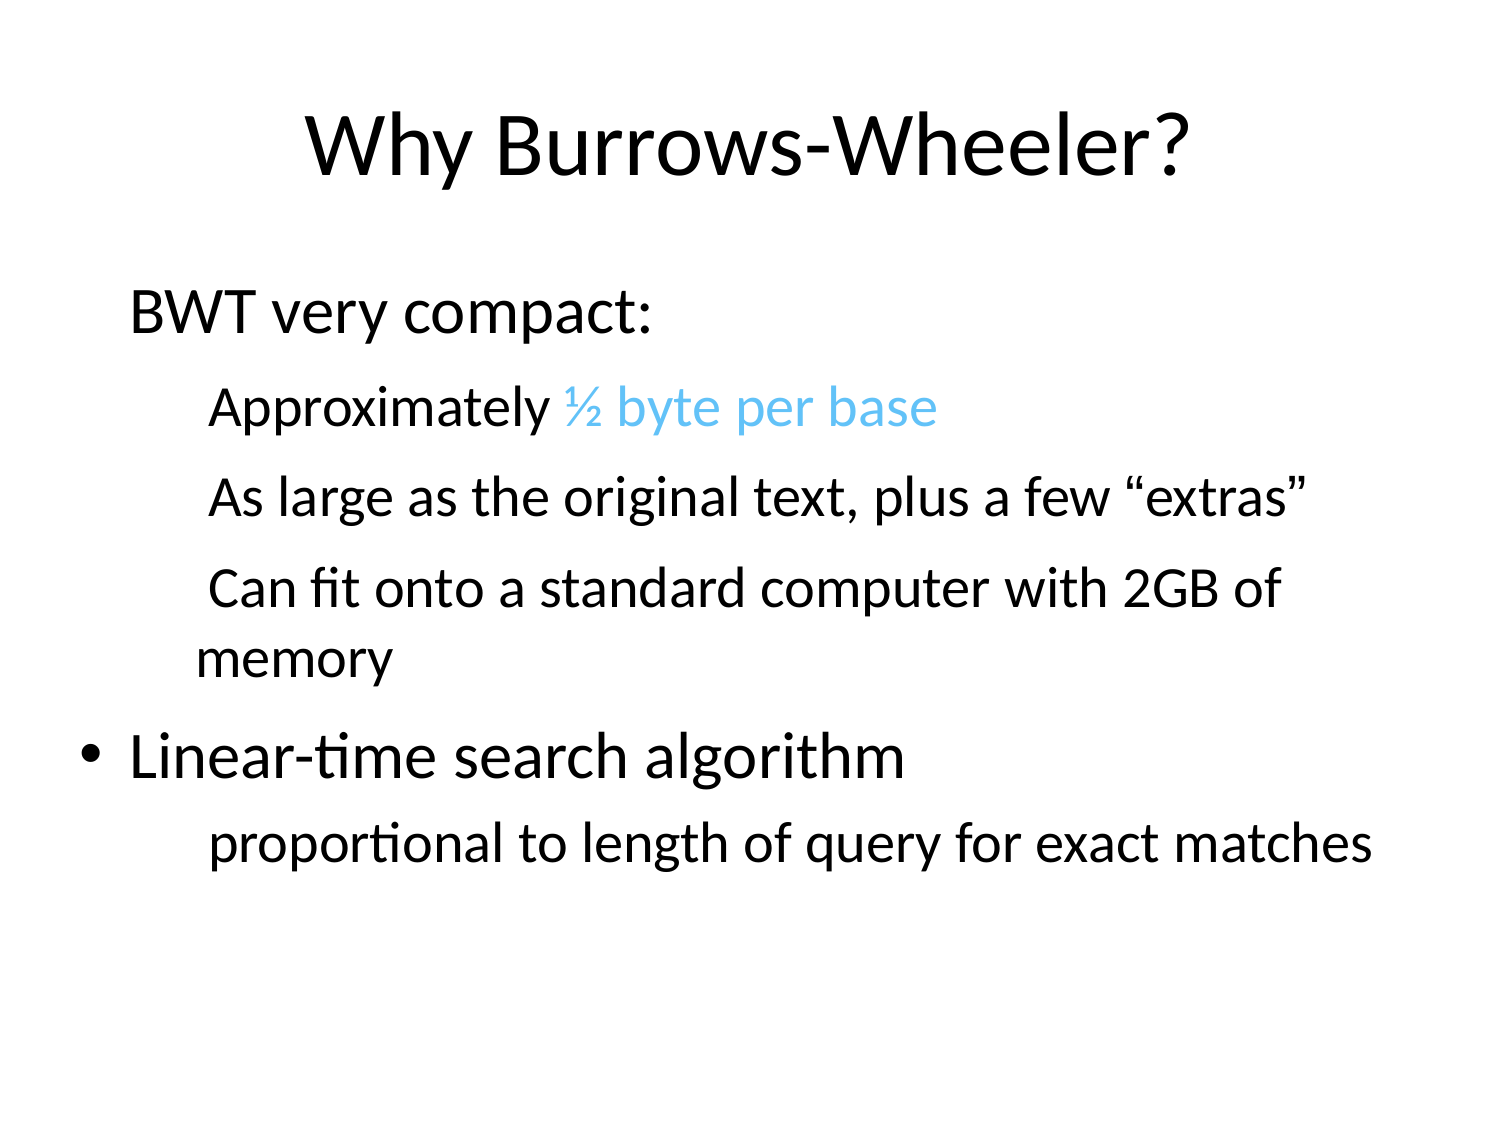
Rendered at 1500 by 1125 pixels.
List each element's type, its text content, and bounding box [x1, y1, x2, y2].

list BWT very compact: Approximately ½ byte per base As large as the original text, plus a few “extras” Can fit onto a standard computer with 2GB of memory Linear-time search algorithm proportional to length of query for exact matches [75, 262, 1425, 1005]
title Why Burrows-Wheeler? [75, 45, 1425, 233]
